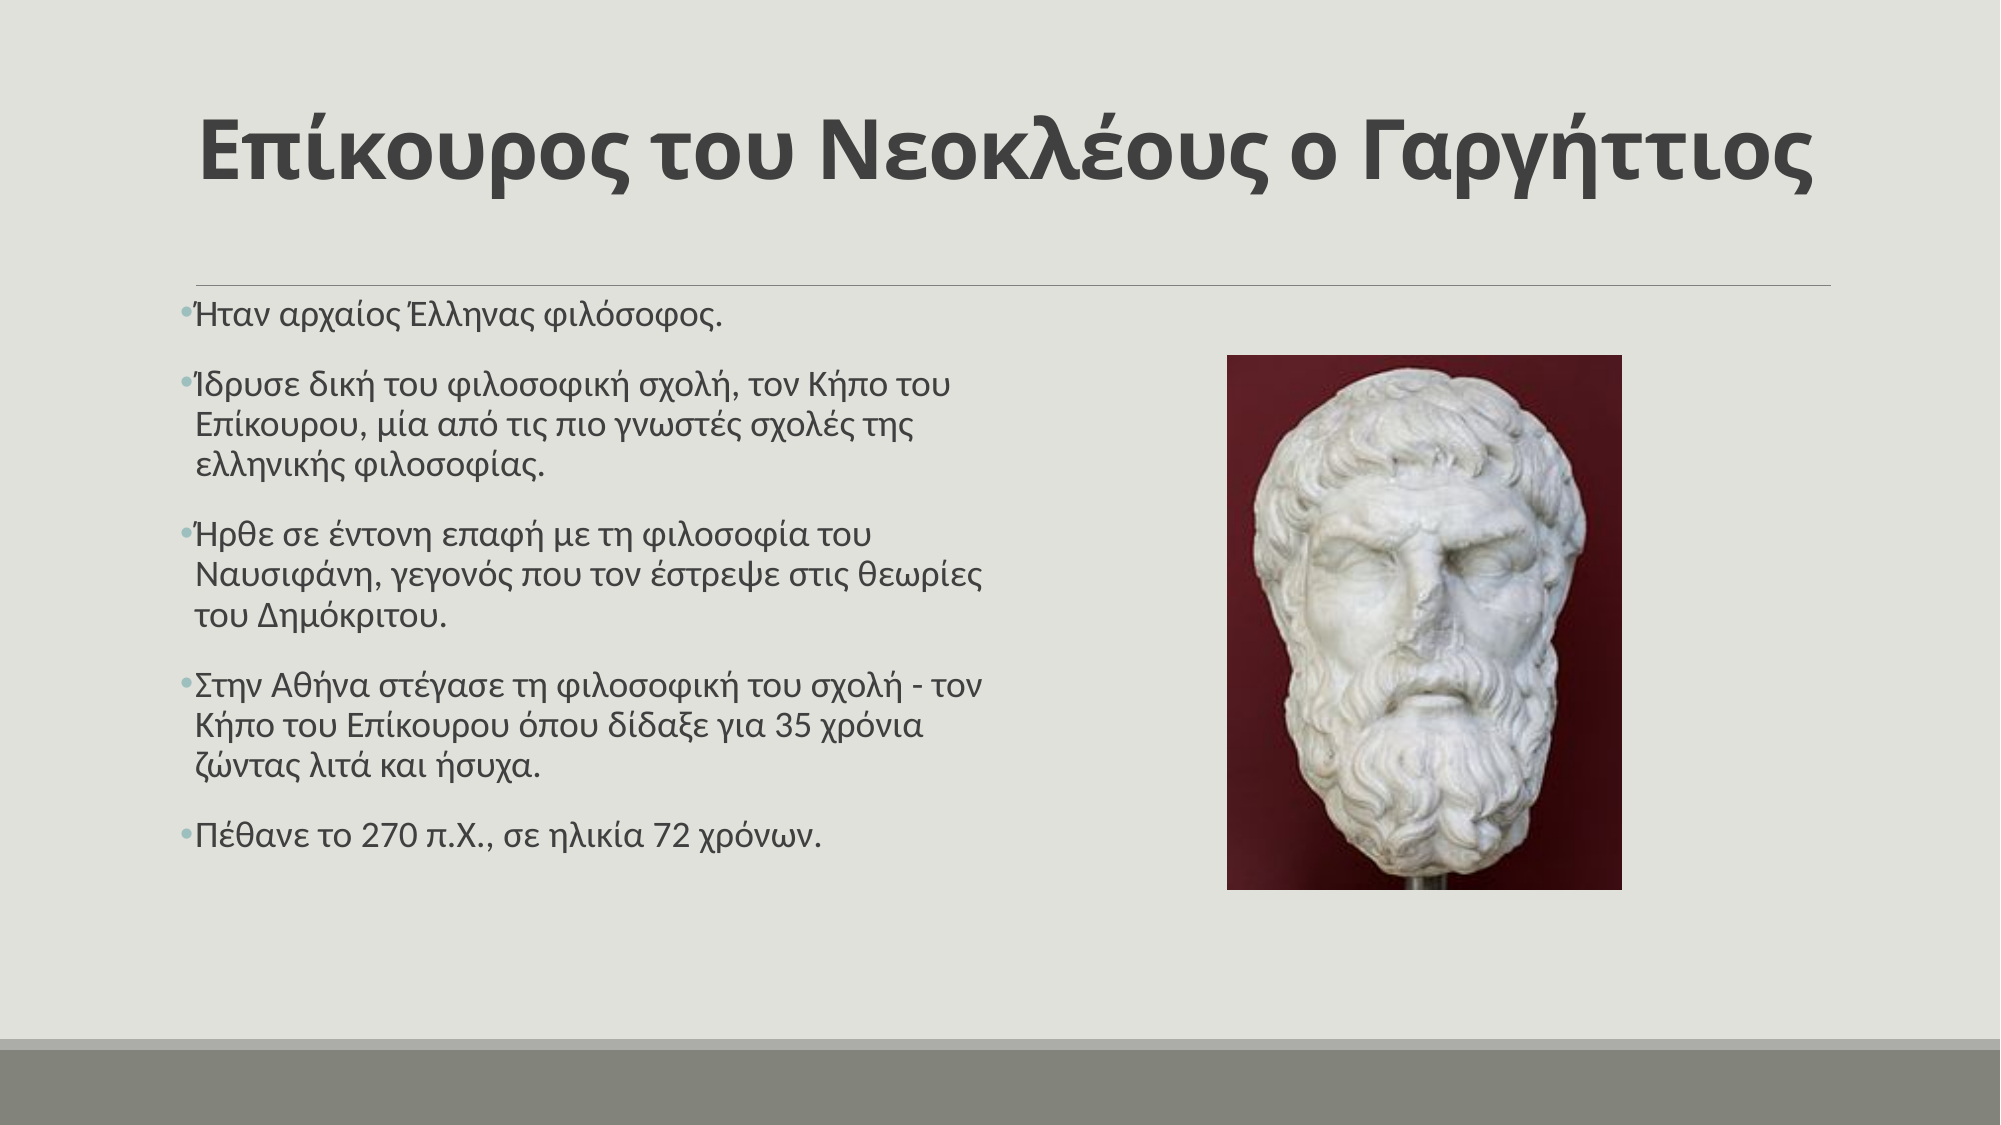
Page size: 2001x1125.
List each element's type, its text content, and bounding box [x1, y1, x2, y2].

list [1226, 354, 1623, 891]
title Επίκουρος του Νεοκλέους ο Γαργήττιος [180, 94, 1830, 204]
list Ήταν αρχαίος Έλληνας φιλόσοφος. Ίδρυσε δική του φιλοσοφική σχολή, τον Κήπο του Επίκουρου, μία από τις πιο γνωστές σχολές της ελληνικής φιλοσοφίας. Ήρθε σε έντονη επαφή με τη φιλοσοφία του Ναυσιφάνη, γεγονός που τον έστρεψε στις θεωρίες του Δημόκριτου. Στην Αθήνα στέγασε τη φιλοσοφική του σχολή - τον Κήπο του Επίκουρου όπου δίδαξε για 35 χρόνια ζώντας λιτά και ήσυχα. Πέθανε το 270 π.Χ., σε ηλικία 72 χρόνων. [180, 286, 990, 900]
